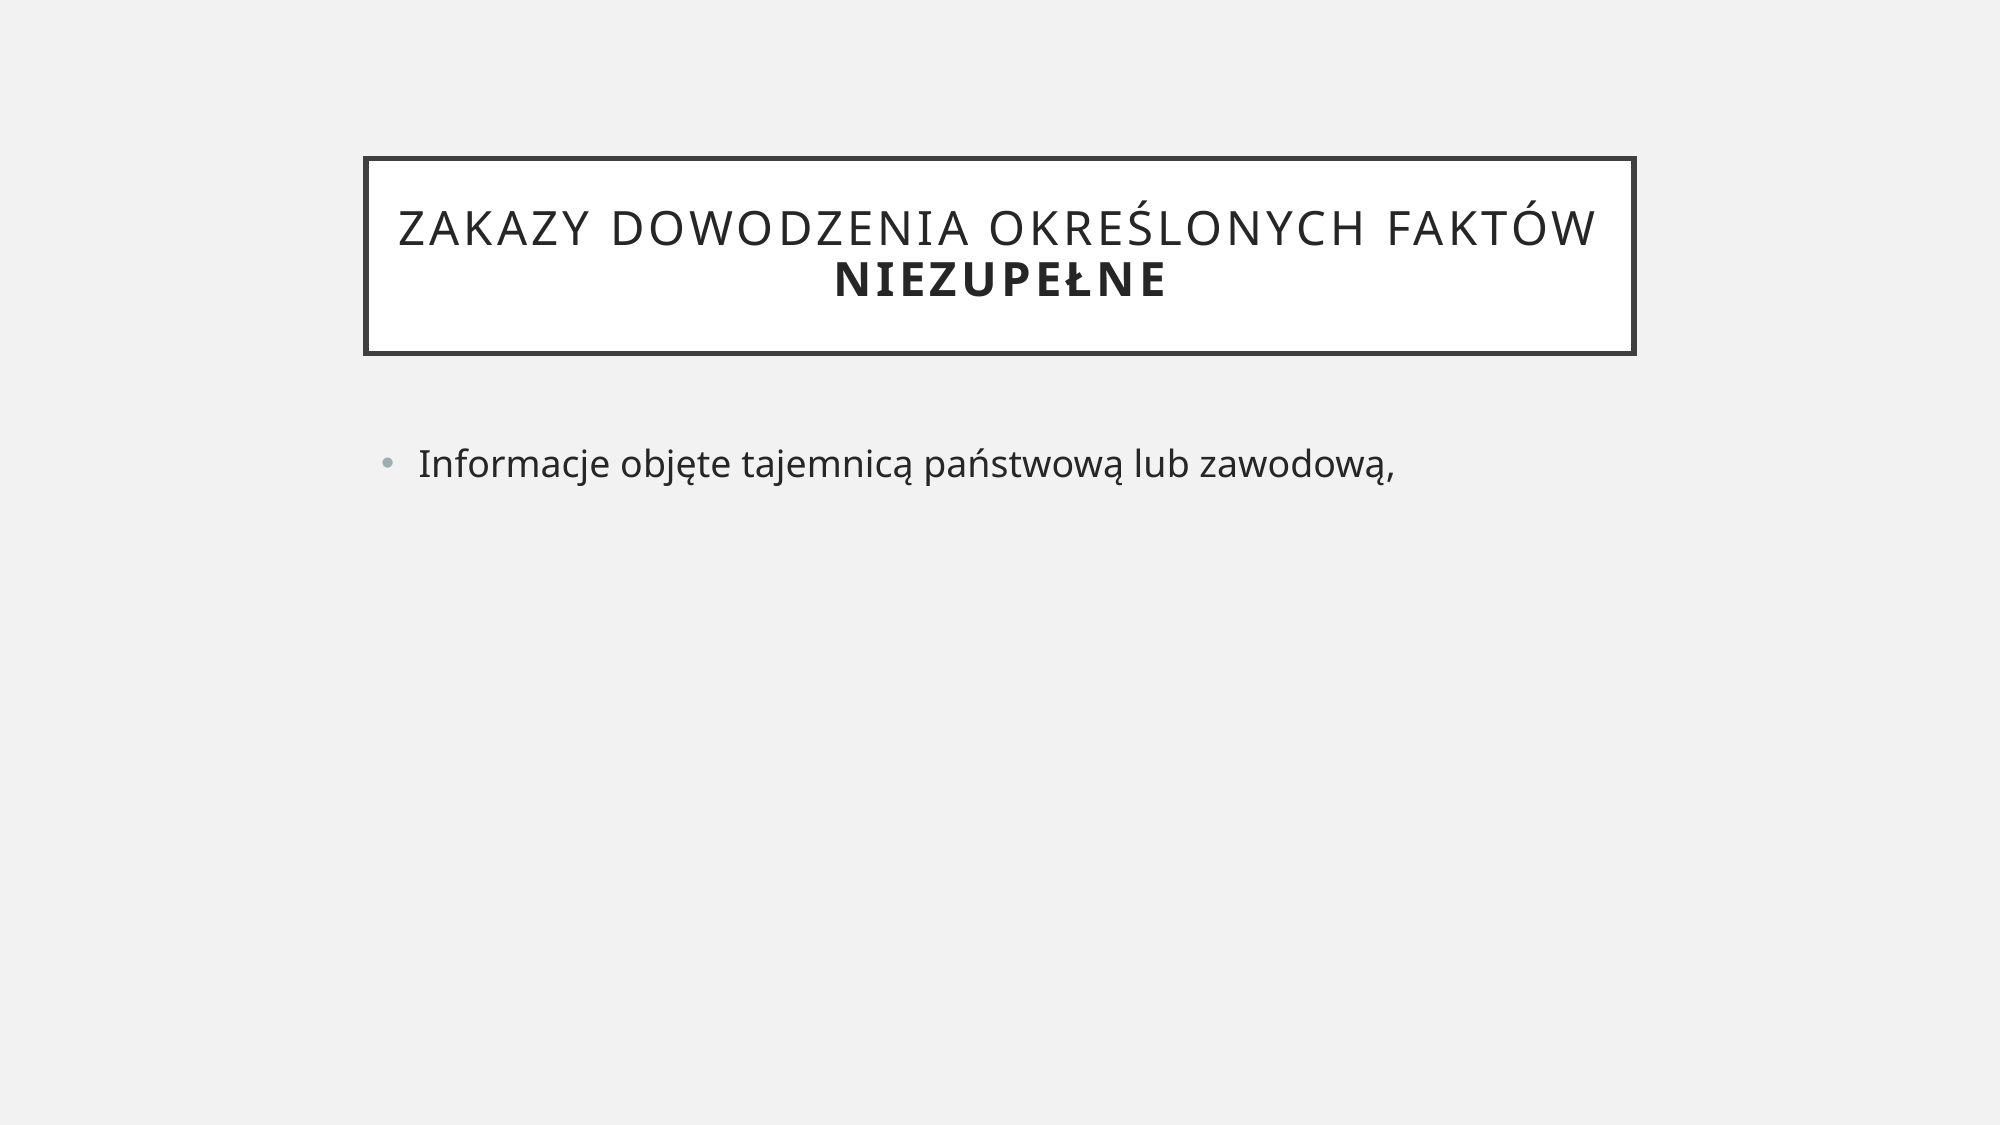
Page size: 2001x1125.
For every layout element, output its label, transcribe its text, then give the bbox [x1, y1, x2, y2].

title ZAKAZY DOWODZENIA OKREŚLONYCH FAKTÓW Niezupełne [363, 156, 1637, 356]
list Informacje objęte tajemnicą państwową lub zawodową, [366, 432, 1634, 942]
